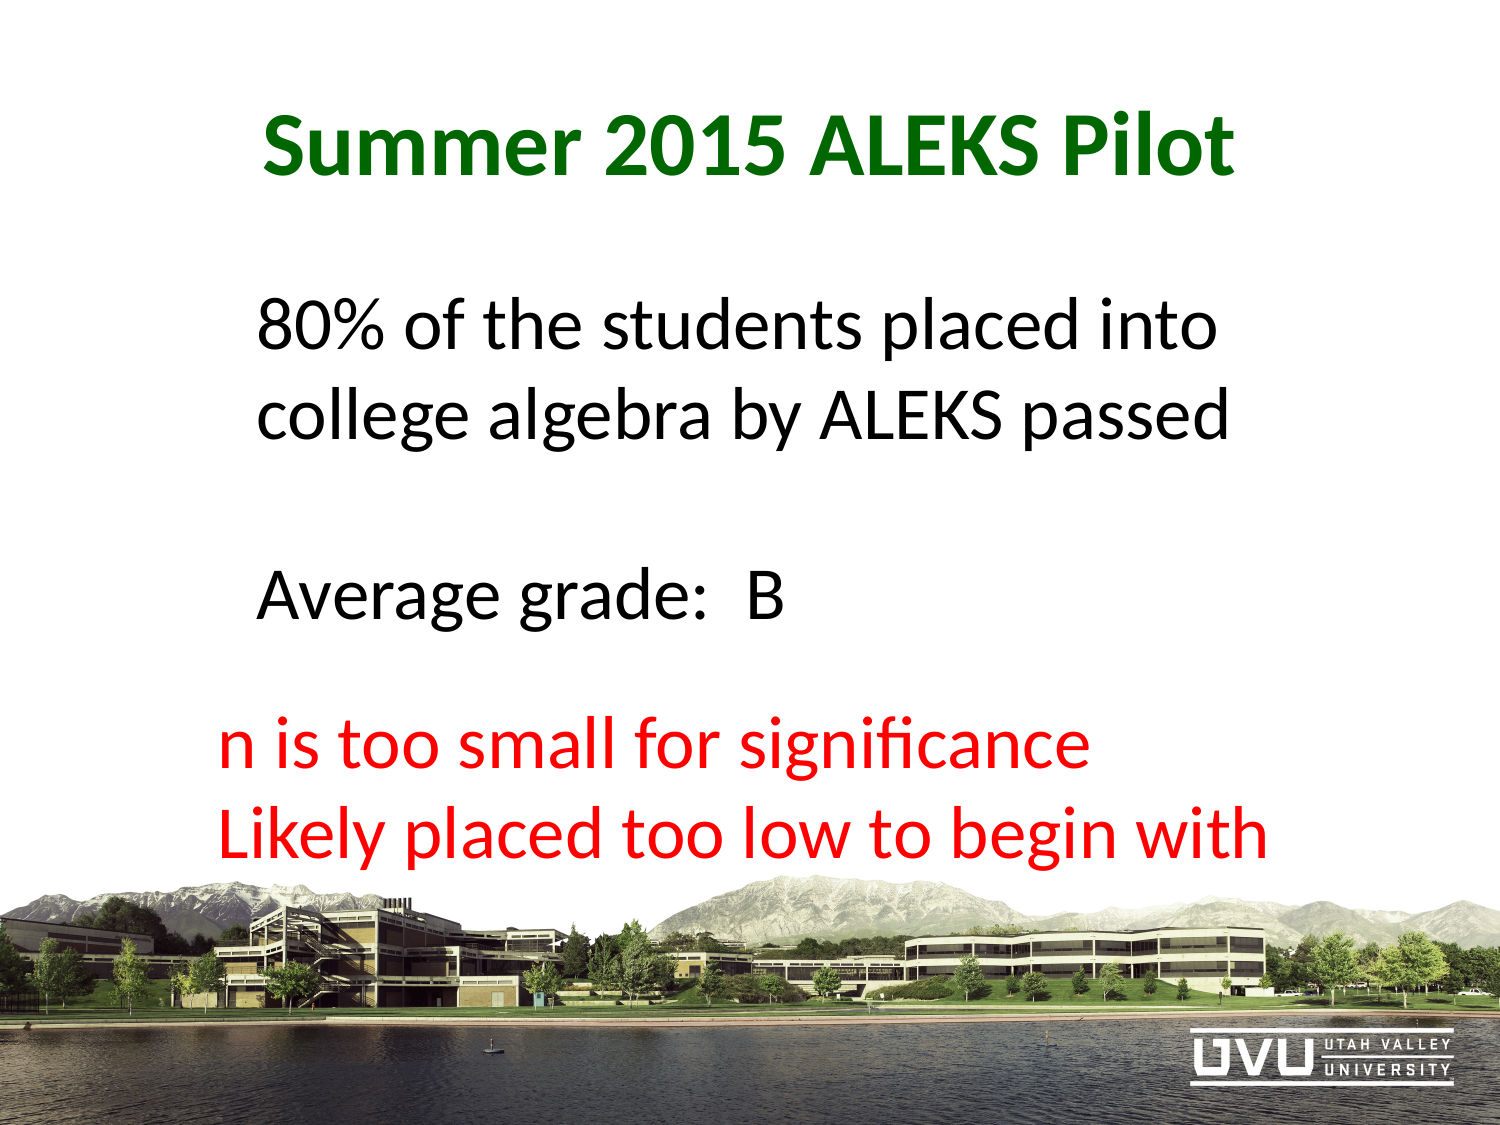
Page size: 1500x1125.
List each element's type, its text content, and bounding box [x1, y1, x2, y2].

text_box n is too small for significance Likely placed too low to begin with [202, 686, 1345, 972]
title Summer 2015 ALEKS Pilot [75, 45, 1425, 233]
text_box 80% of the students placed into college algebra by ALEKS passed Average grade: B [242, 267, 1306, 642]
picture [0, 0, 1500, 1125]
